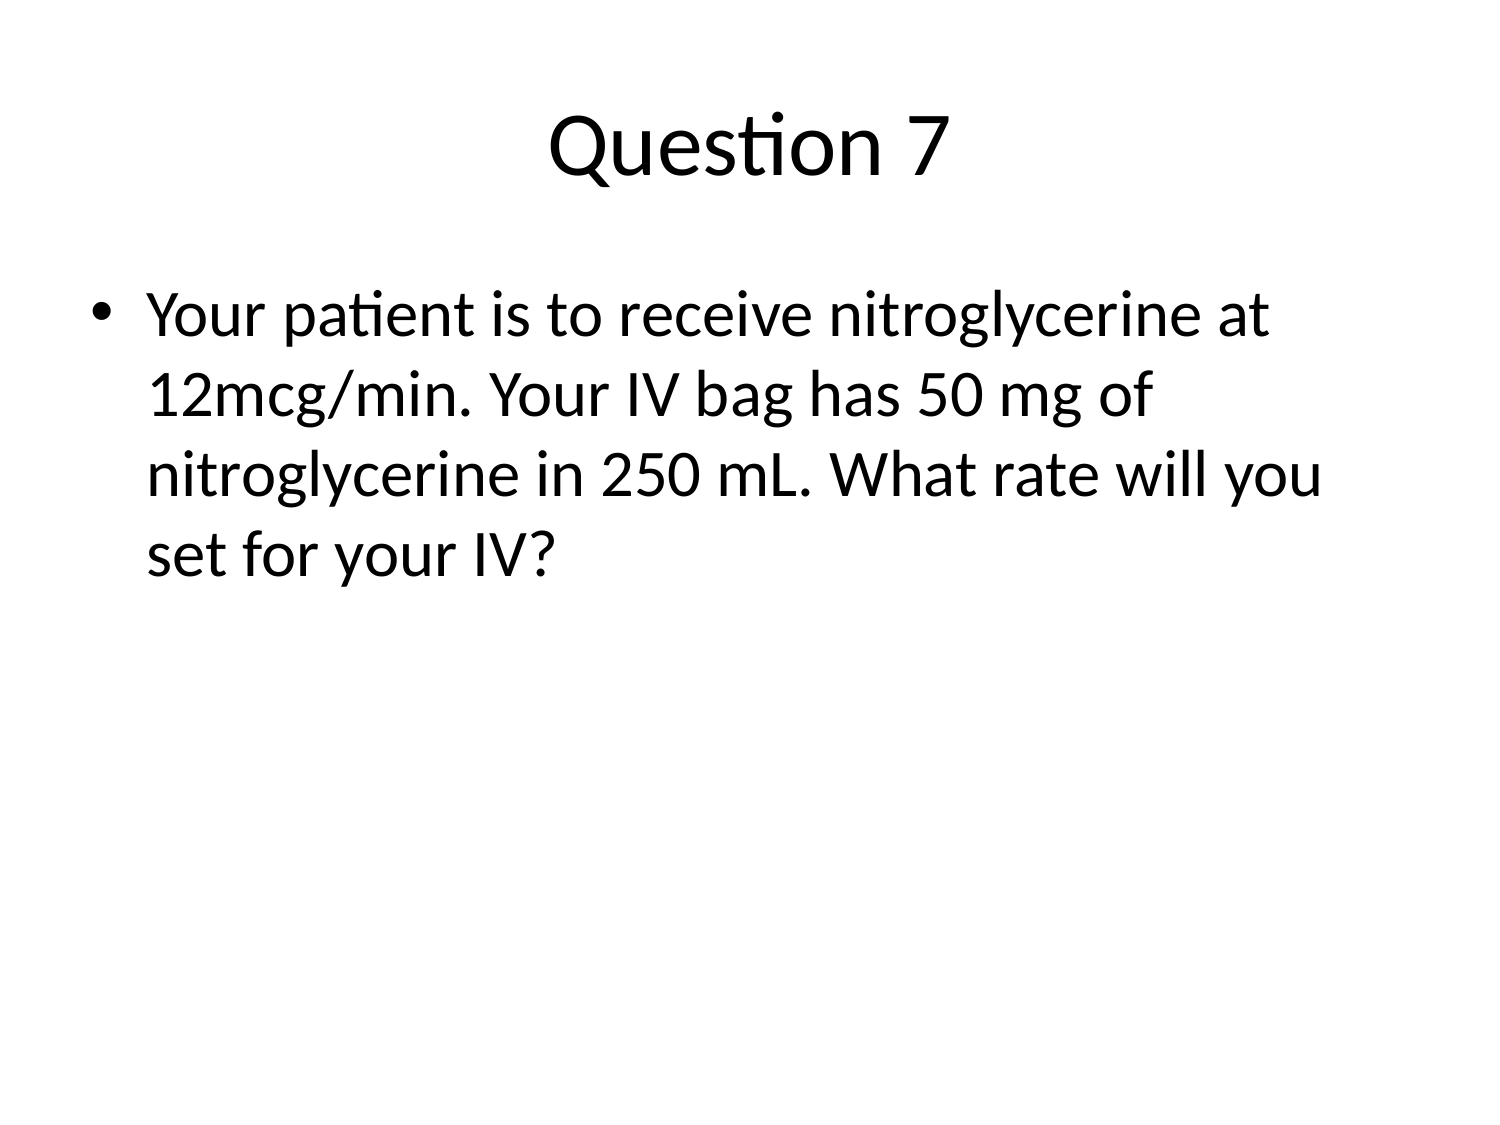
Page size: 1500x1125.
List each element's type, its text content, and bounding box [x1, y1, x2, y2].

title Question 7 [75, 45, 1425, 233]
list Your patient is to receive nitroglycerine at 12mcg/min. Your IV bag has 50 mg of nitroglycerine in 250 mL. What rate will you set for your IV? [75, 262, 1425, 1005]
